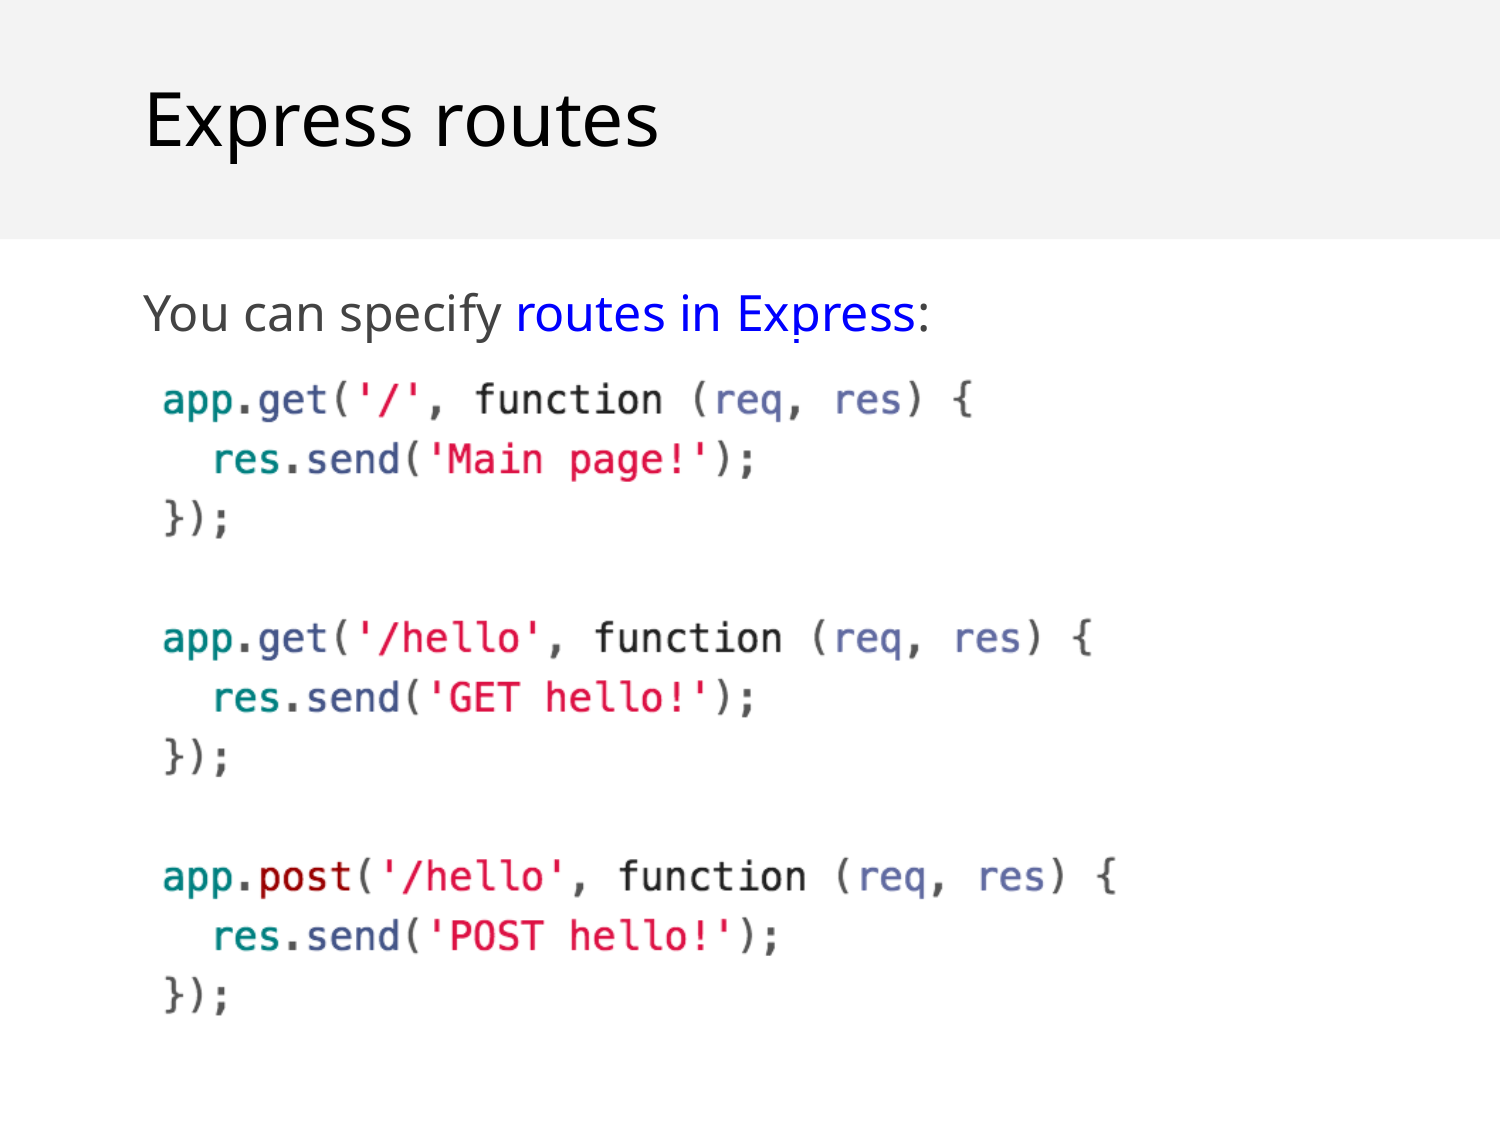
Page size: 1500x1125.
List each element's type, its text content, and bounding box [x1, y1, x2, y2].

text_box Express routes [128, 56, 1372, 183]
picture [128, 357, 1175, 1061]
text_box You can specify routes in Express: [128, 255, 1372, 382]
